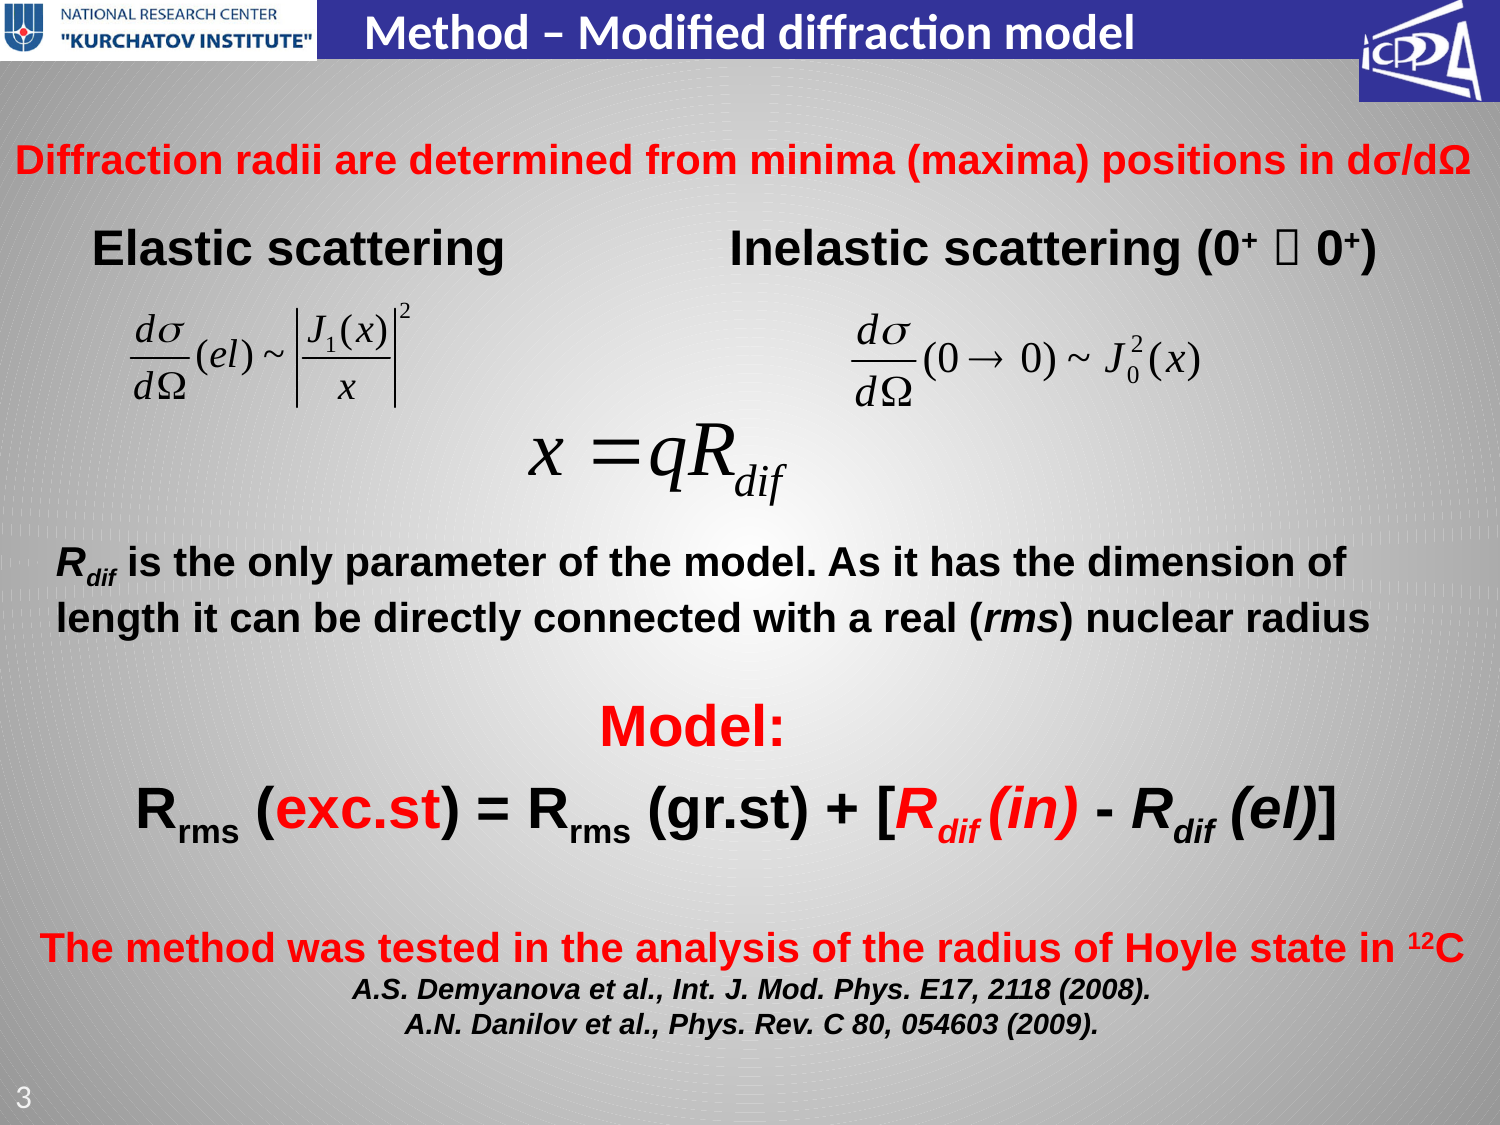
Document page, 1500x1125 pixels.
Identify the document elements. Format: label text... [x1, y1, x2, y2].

slide_number 3 [0, 1065, 350, 1125]
text_box Method – Modified diffraction model [318, 0, 1357, 59]
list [844, 302, 1211, 417]
text_box Rdif is the only parameter of the model. As it has the dimension of length it can be directly connected with a real (rms) nuclear radius [41, 527, 1436, 649]
text_box The method was tested in the analysis of the radius of Hoyle state in 12C A.S. Demyanova et al., Int. J. Mod. Phys. E17, 2118 (2008). A.N. Danilov et al., Phys. Rev. C 80, 054603 (2009). [24, 913, 1480, 1048]
text_box Inelastic scattering (0+  0+) [714, 207, 1447, 283]
picture [0, 0, 317, 61]
text_box Elastic scattering [76, 207, 538, 283]
picture [1359, 0, 1500, 103]
text_box Model: [585, 680, 803, 766]
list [123, 290, 420, 416]
text_box Rrms (exc.st) = Rrms (gr.st) + [Rdif (in) - Rdif (el)] [120, 763, 1353, 858]
text_box Diffraction radii are determined from minima (maxima) positions in dσ/dΩ [0, 125, 1500, 191]
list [513, 396, 810, 523]
